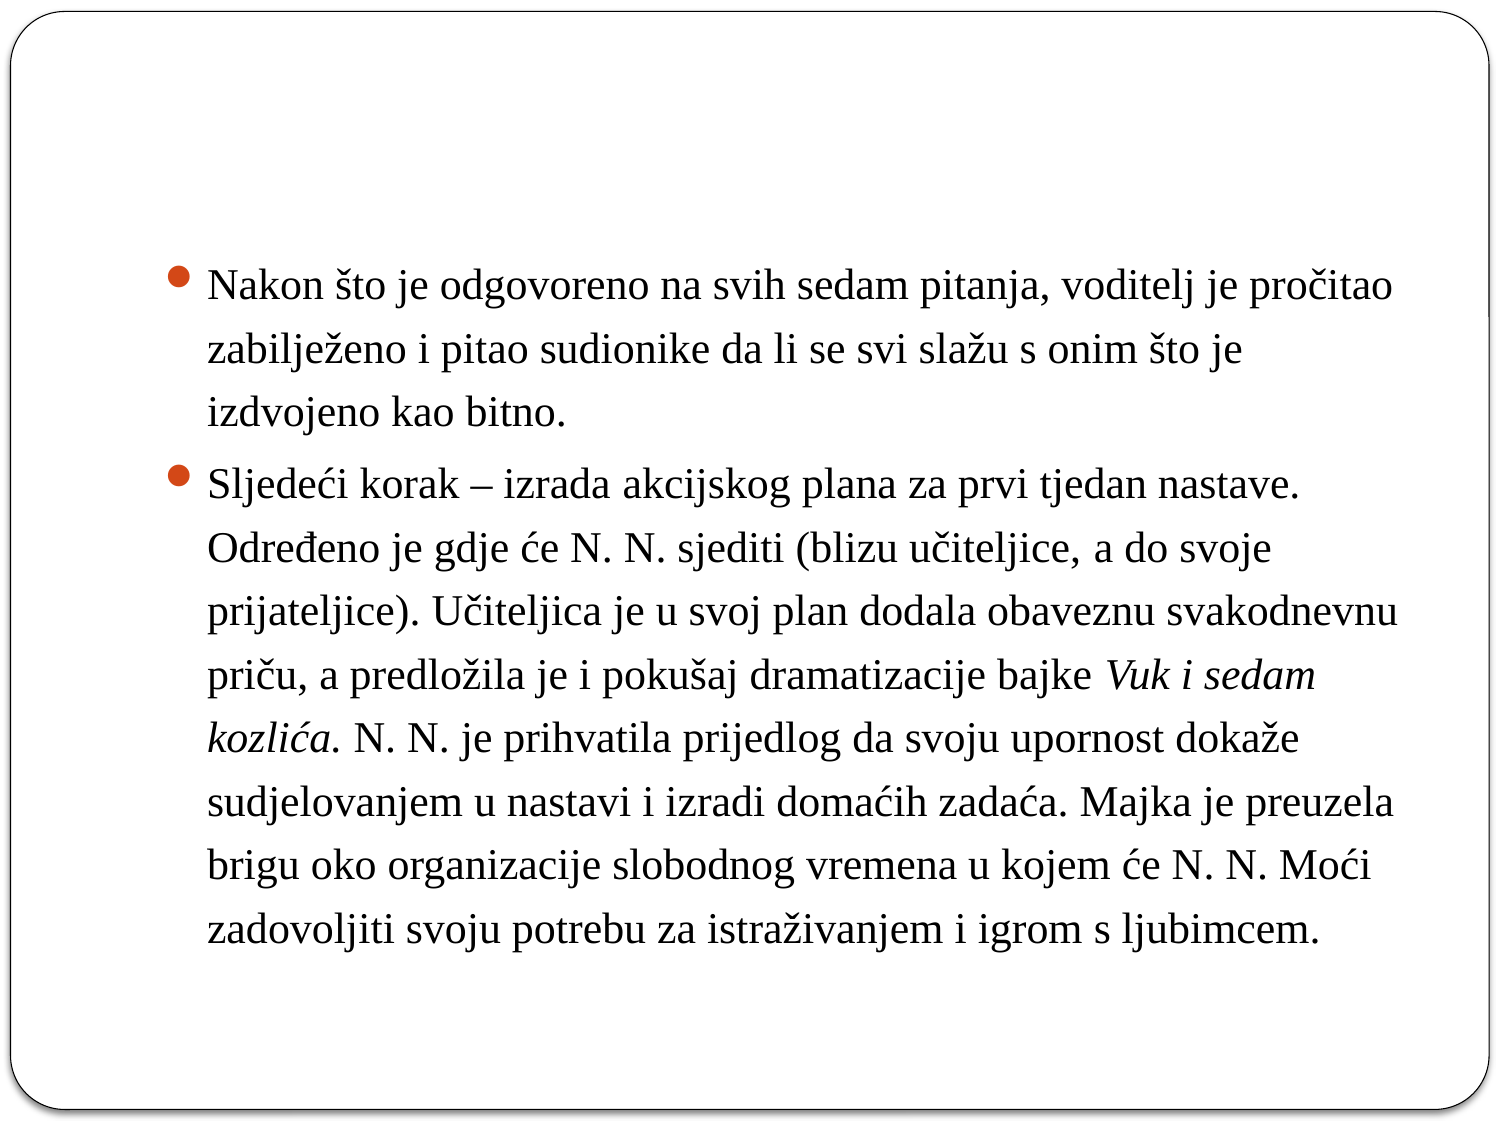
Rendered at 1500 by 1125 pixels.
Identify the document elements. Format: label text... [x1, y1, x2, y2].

list Nakon što je odgovoreno na svih sedam pitanja, voditelj je pročitao zabilježeno i pitao sudionike da li se svi slažu s onim što je izdvojeno kao bitno. Sljedeći korak – izrada akcijskog plana za prvi tjedan nastave. Određeno je gdje će N. N. sjediti (blizu učiteljice, a do svoje prijateljice). Učiteljica je u svoj plan dodala obaveznu svakodnevnu priču, a predložila je i pokušaj dramatizacije bajke Vuk i sedam kozlića. N. N. je prihvatila prijedlog da svoju upornost dokaže sudjelovanjem u nastavi i izradi domaćih zadaća. Majka je preuzela brigu oko organizacije slobodnog vremena u kojem će N. N. Moći zadovoljiti svoju potrebu za istraživanjem i igrom s ljubimcem. [150, 237, 1425, 988]
